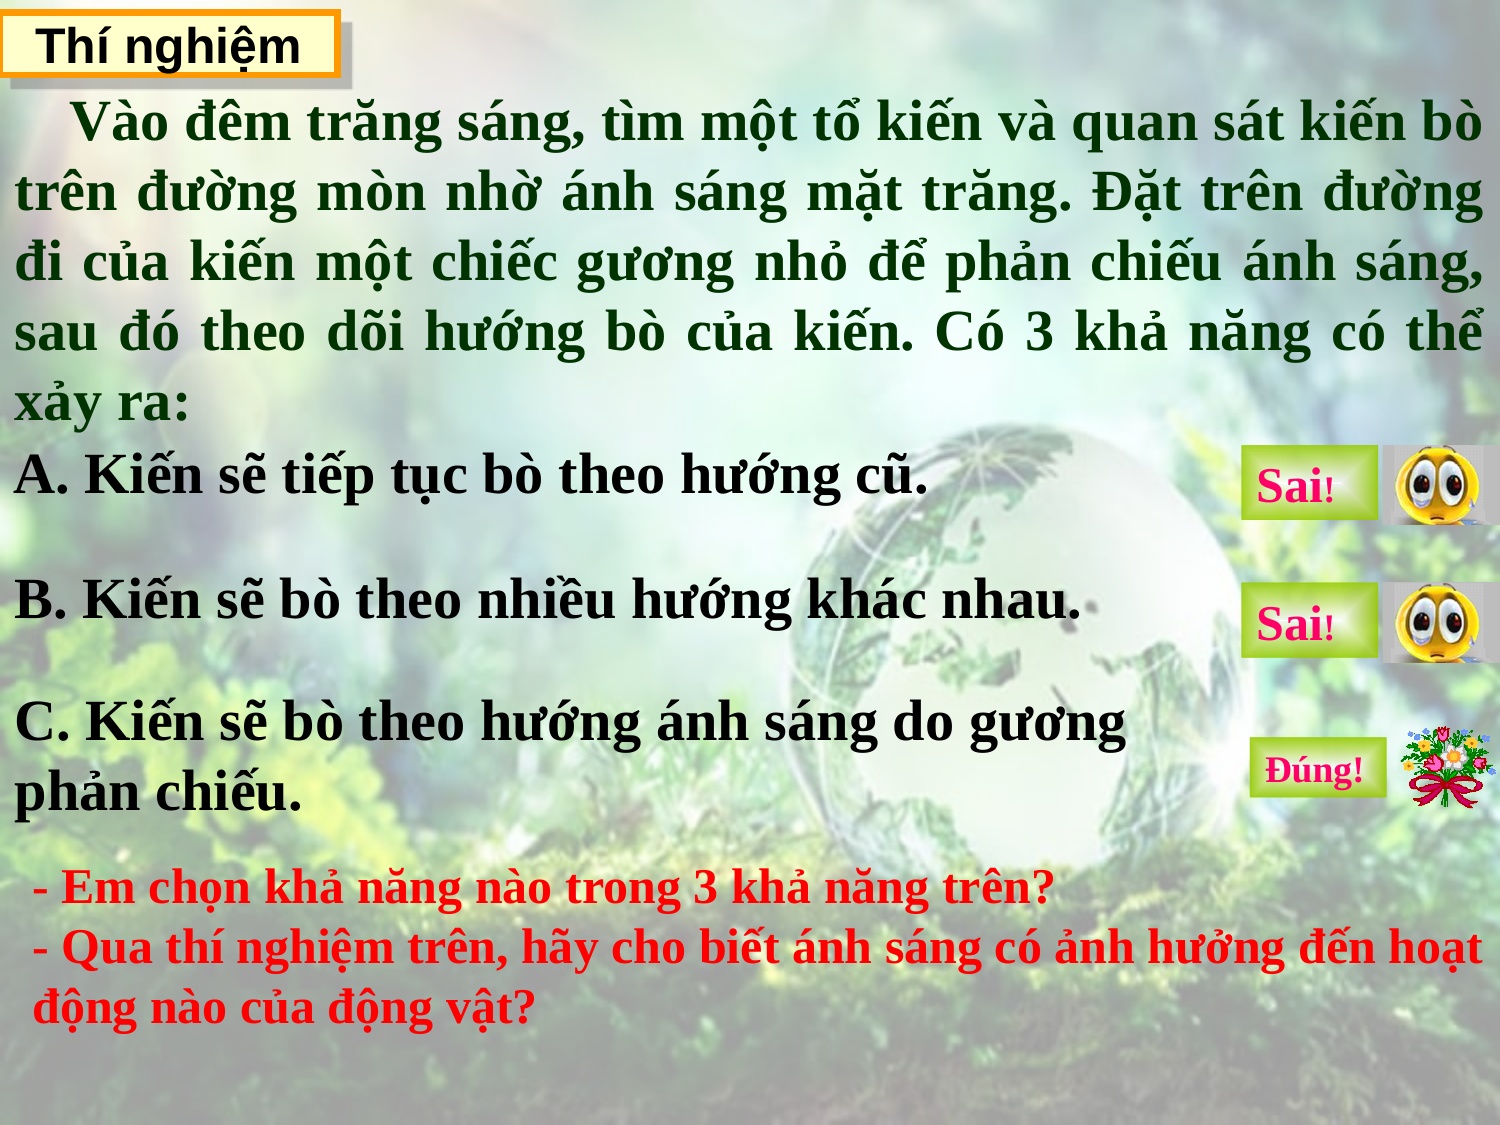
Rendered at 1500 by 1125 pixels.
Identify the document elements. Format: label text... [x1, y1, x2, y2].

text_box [1249, 724, 1500, 815]
text_box B. Kiến sẽ bò theo nhiều hướng khác nhau. [0, 552, 1113, 638]
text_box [1241, 445, 1500, 526]
text_box C. Kiến sẽ bò theo hướng ánh sáng do gương phản chiếu. [0, 674, 1163, 830]
text_box A. Kiến sẽ tiếp tục bò theo hướng cũ. [0, 427, 1000, 513]
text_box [1241, 582, 1500, 663]
text_box Thí nghiệm [0, 12, 338, 75]
text_box Vào đêm trăng sáng, tìm một tổ kiến và quan sát kiến bò trên đường mòn nhờ ánh sáng mặt trăng. Đặt trên đường đi của kiến một chiếc gương nhỏ để phản chiếu ánh sáng, sau đó theo dõi hướng bò của kiến. Có 3 khả năng có thể xảy ra: [0, 75, 1500, 440]
text_box - Em chọn khả năng nào trong 3 khả năng trên? - Qua thí nghiệm trên, hãy cho biết ánh sáng có ảnh hưởng đến hoạt động nào của động vật? [17, 845, 1500, 1041]
